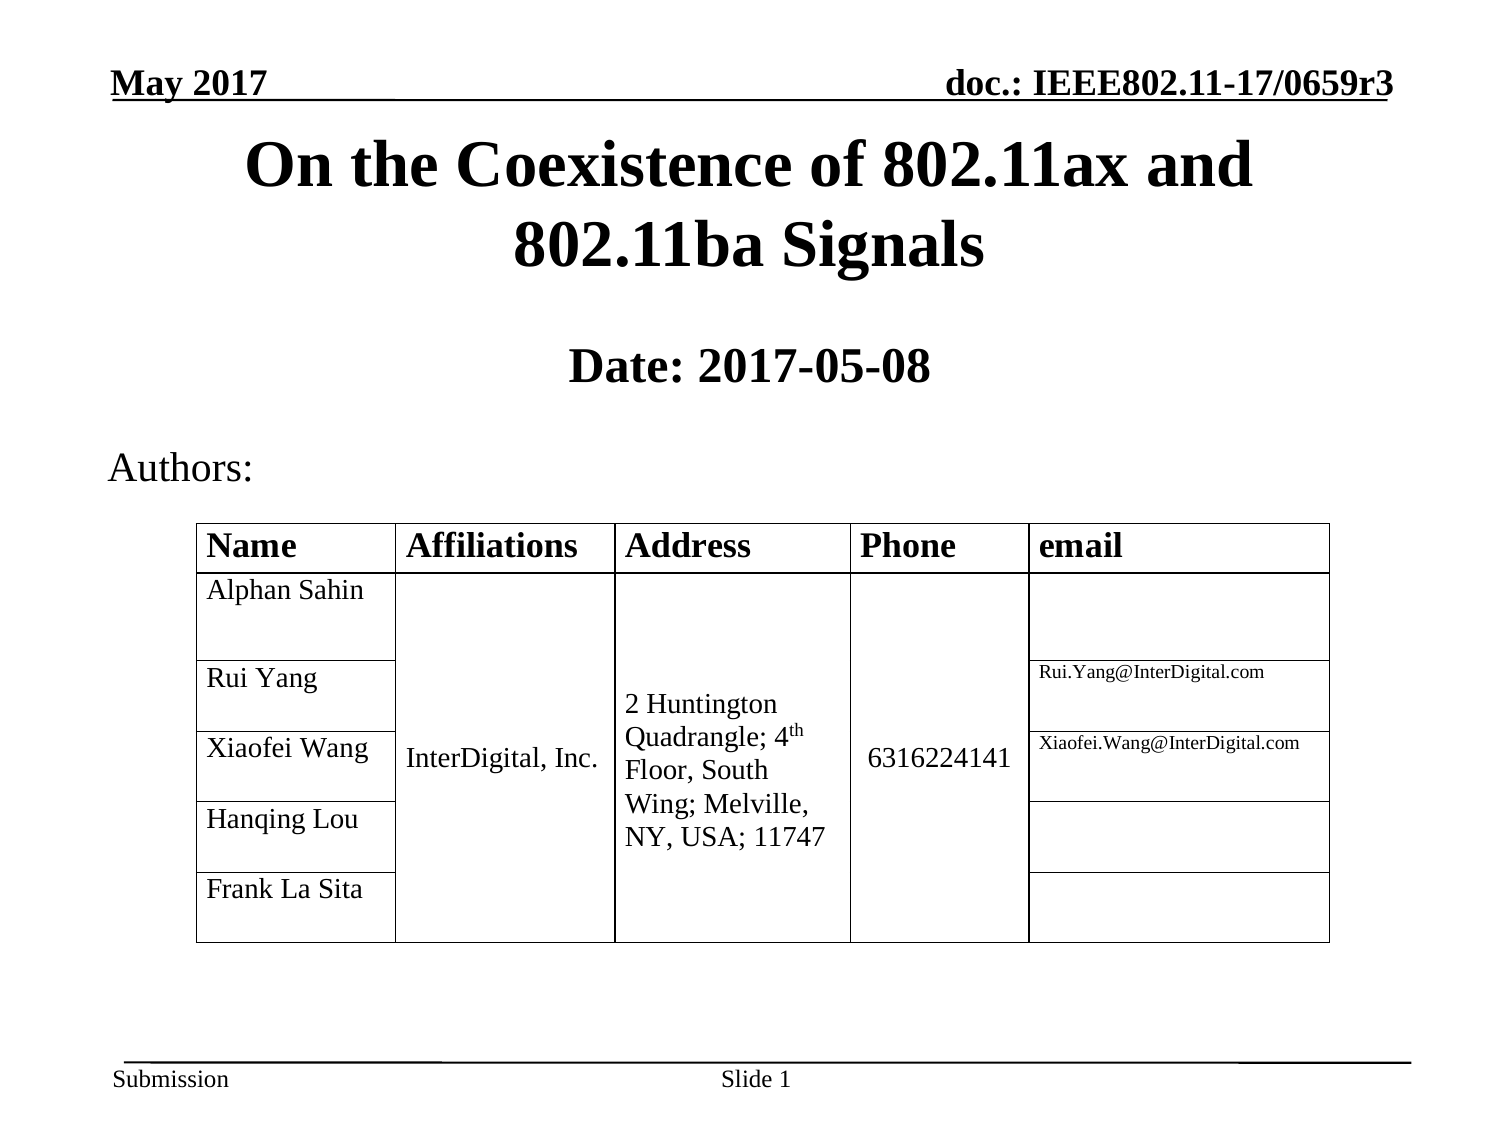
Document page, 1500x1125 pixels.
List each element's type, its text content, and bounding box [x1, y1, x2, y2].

slide_number Slide 1 [712, 1061, 800, 1123]
text_box Authors: [92, 431, 330, 495]
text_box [182, 522, 1360, 986]
list Date: 2017-05-08 [112, 324, 1388, 1000]
title On the Coexistence of 802.11ax and 802.11ba Signals [112, 112, 1388, 288]
